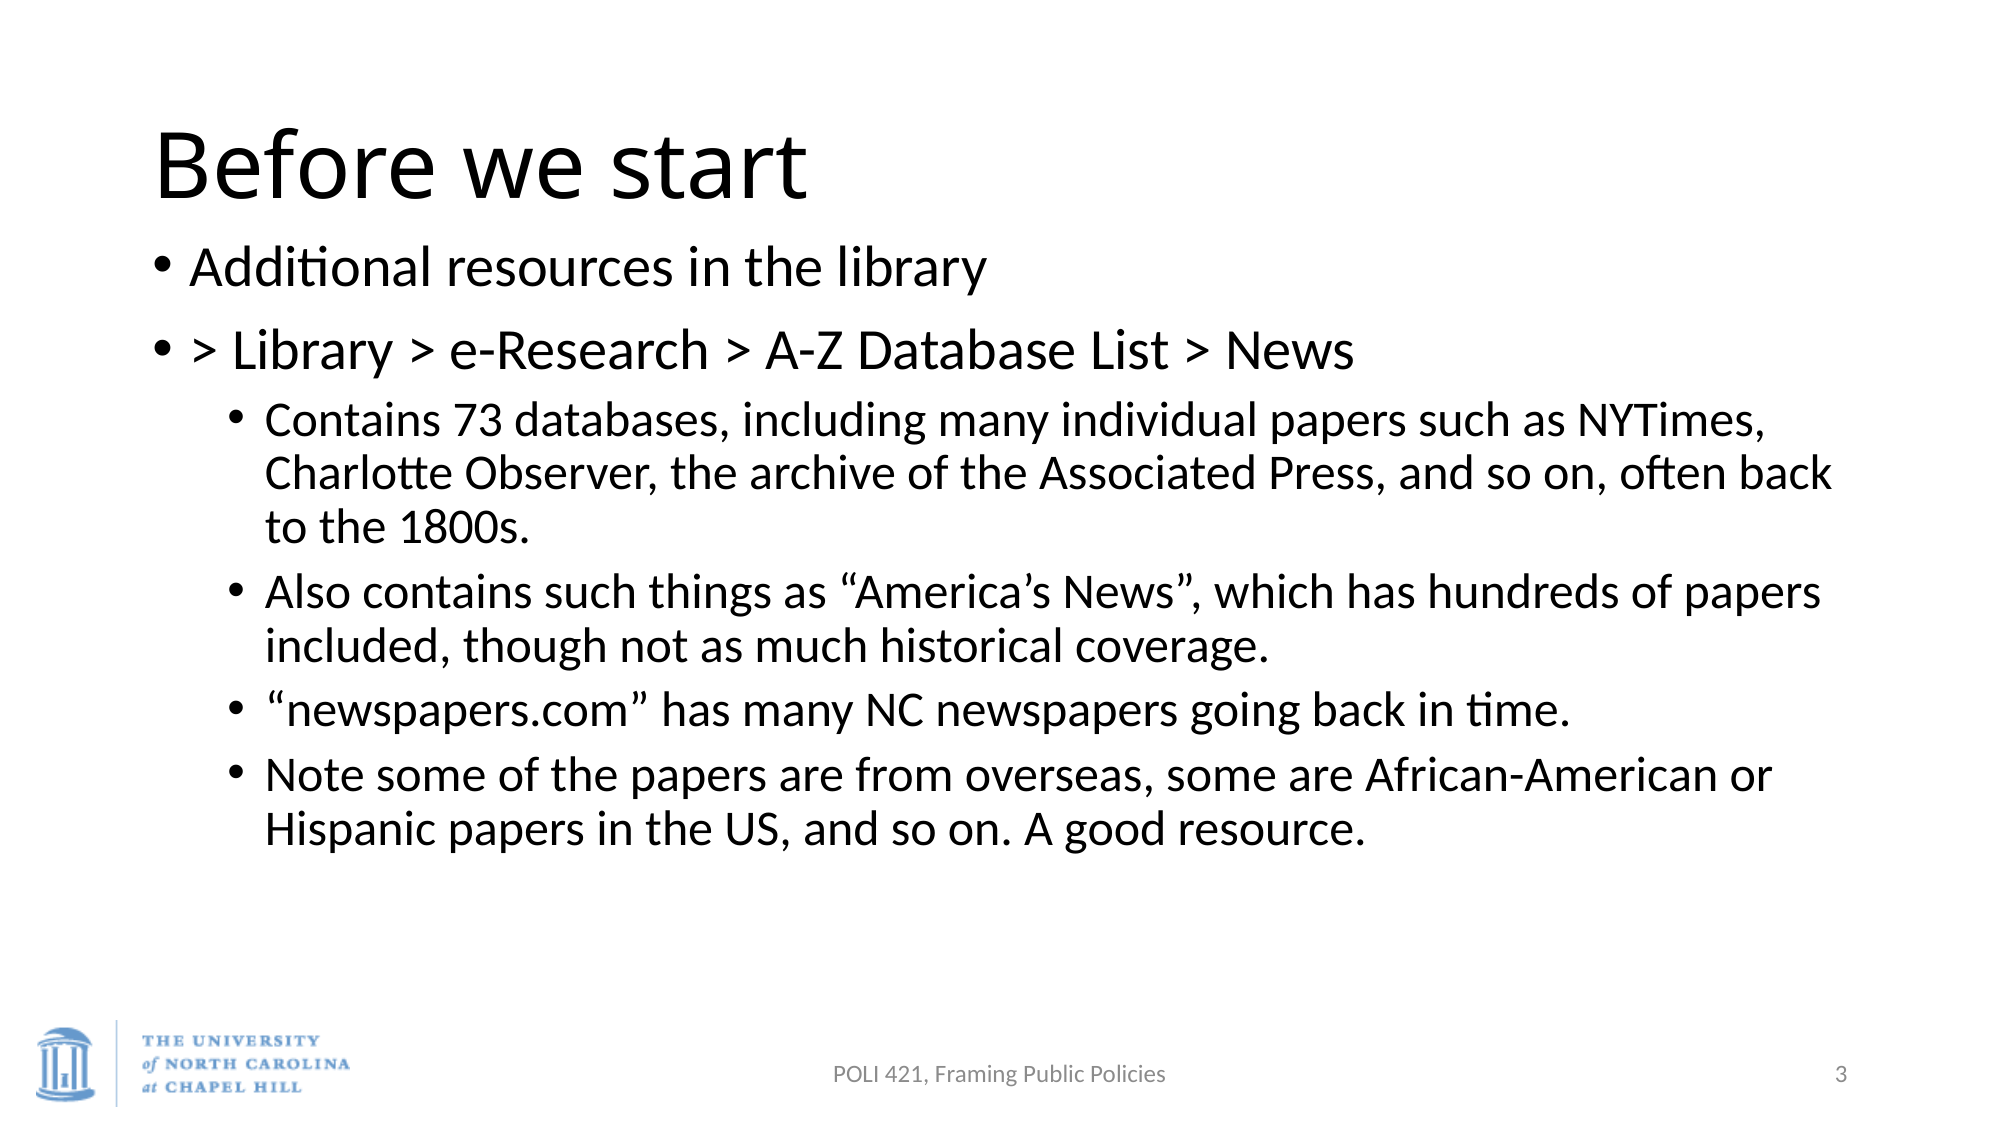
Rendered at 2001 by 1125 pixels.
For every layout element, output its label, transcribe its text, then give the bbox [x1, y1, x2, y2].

list Additional resources in the library > Library > e-Research > A-Z Database List > News Contains 73 databases, including many individual papers such as NYTimes, Charlotte Observer, the archive of the Associated Press, and so on, often back to the 1800s. Also contains such things as “America’s News”, which has hundreds of papers included, though not as much historical coverage. “newspapers.com” has many NC newspapers going back in time. Note some of the papers are from overseas, some are African-American or Hispanic papers in the US, and so on. A good resource. [137, 228, 1863, 965]
slide_number 3 [1412, 1042, 1863, 1103]
picture [36, 1020, 350, 1107]
footer POLI 421, Framing Public Policies [662, 1042, 1338, 1103]
title Before we start [137, 59, 1863, 228]
